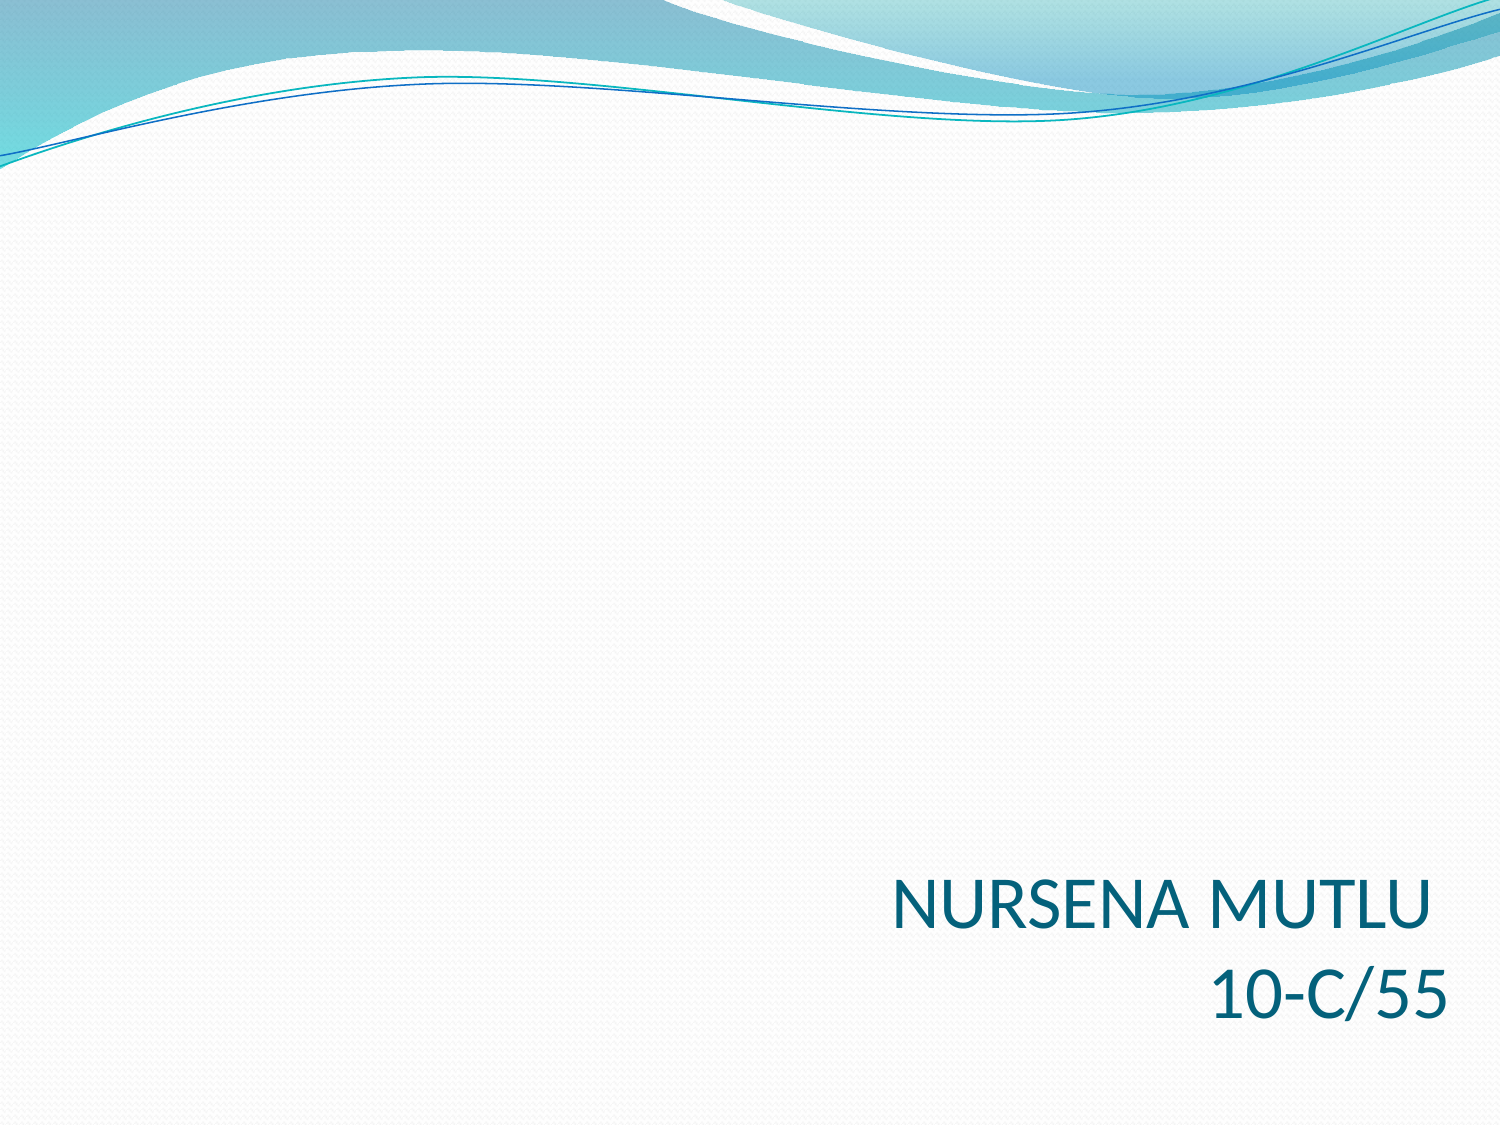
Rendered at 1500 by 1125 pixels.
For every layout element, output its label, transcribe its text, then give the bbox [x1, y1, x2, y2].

title NURSENA MUTLU 10-C/55 [88, 846, 1451, 1034]
